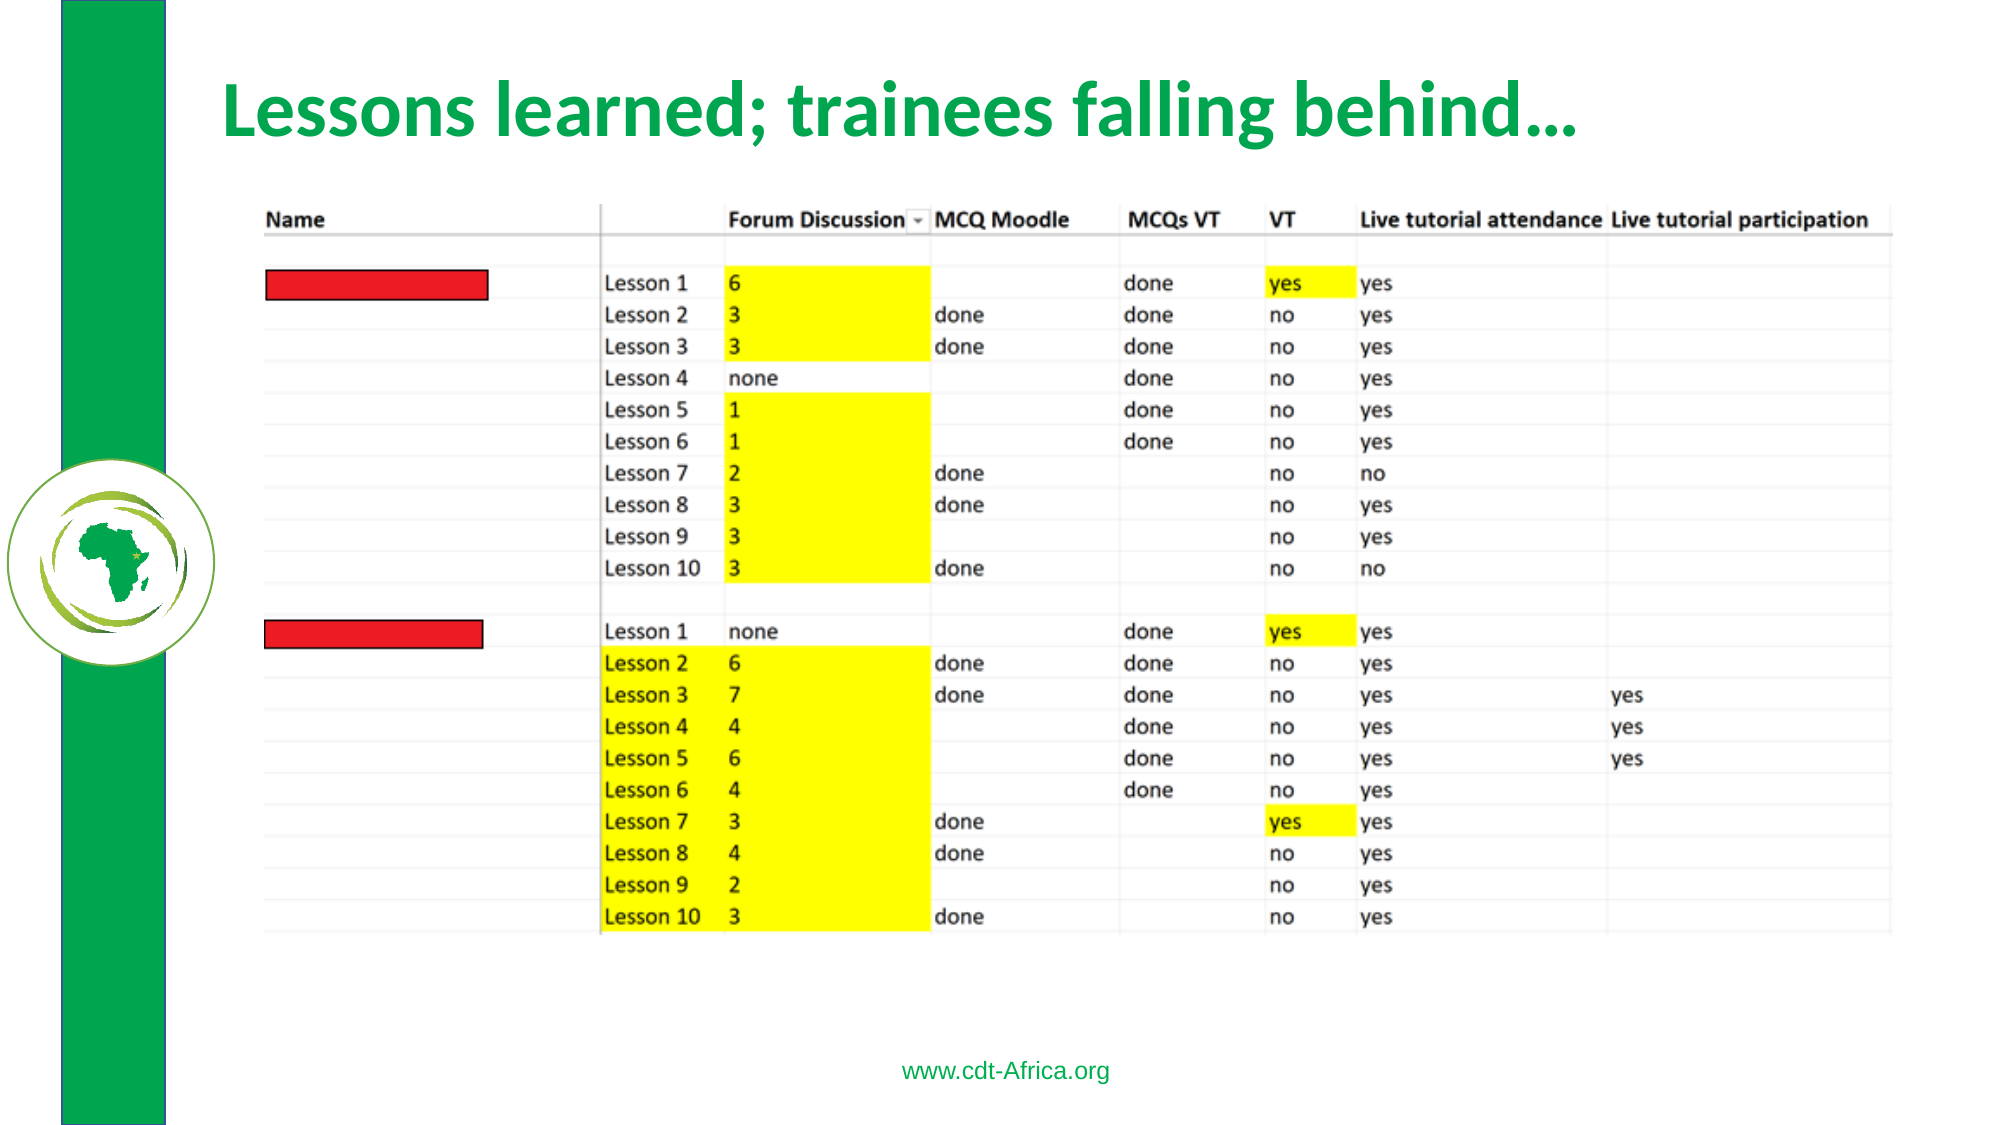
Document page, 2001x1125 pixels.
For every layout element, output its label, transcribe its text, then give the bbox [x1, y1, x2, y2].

picture [264, 204, 1893, 937]
text_box www.cdt-Africa.org [669, 1046, 1344, 1112]
title Lessons learned; trainees falling behind… [207, 59, 1945, 162]
picture [40, 491, 187, 633]
